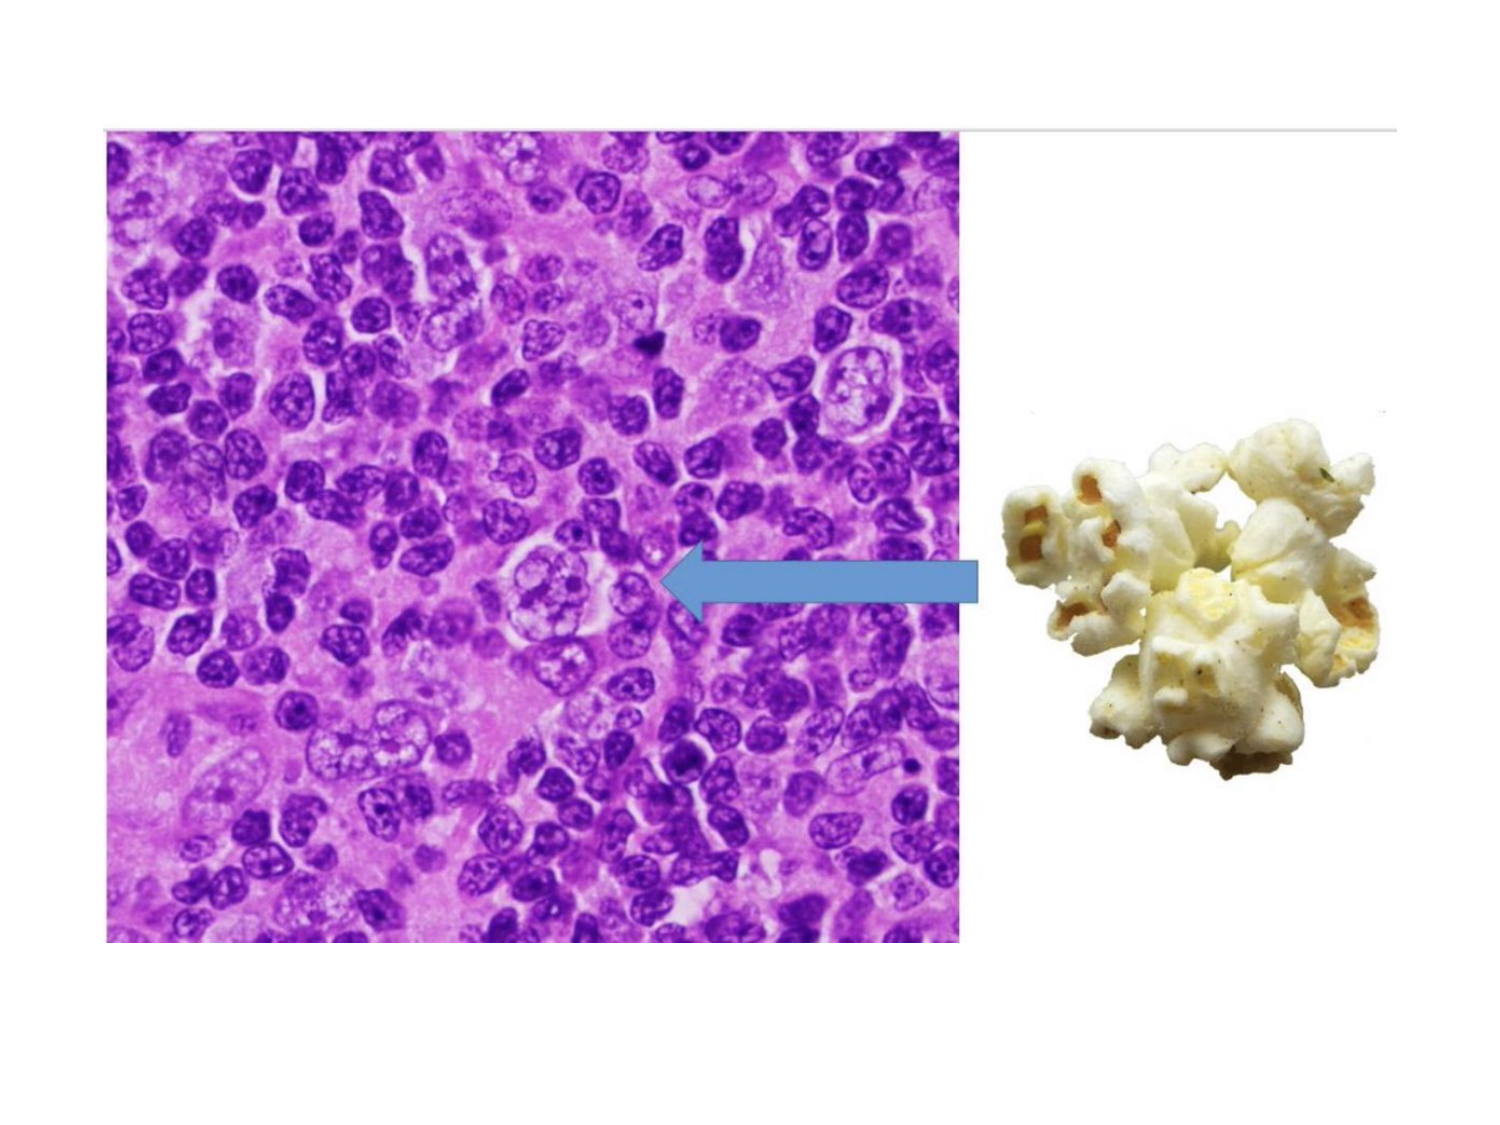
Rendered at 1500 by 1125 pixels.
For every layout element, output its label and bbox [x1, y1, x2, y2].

list [103, 124, 1397, 943]
